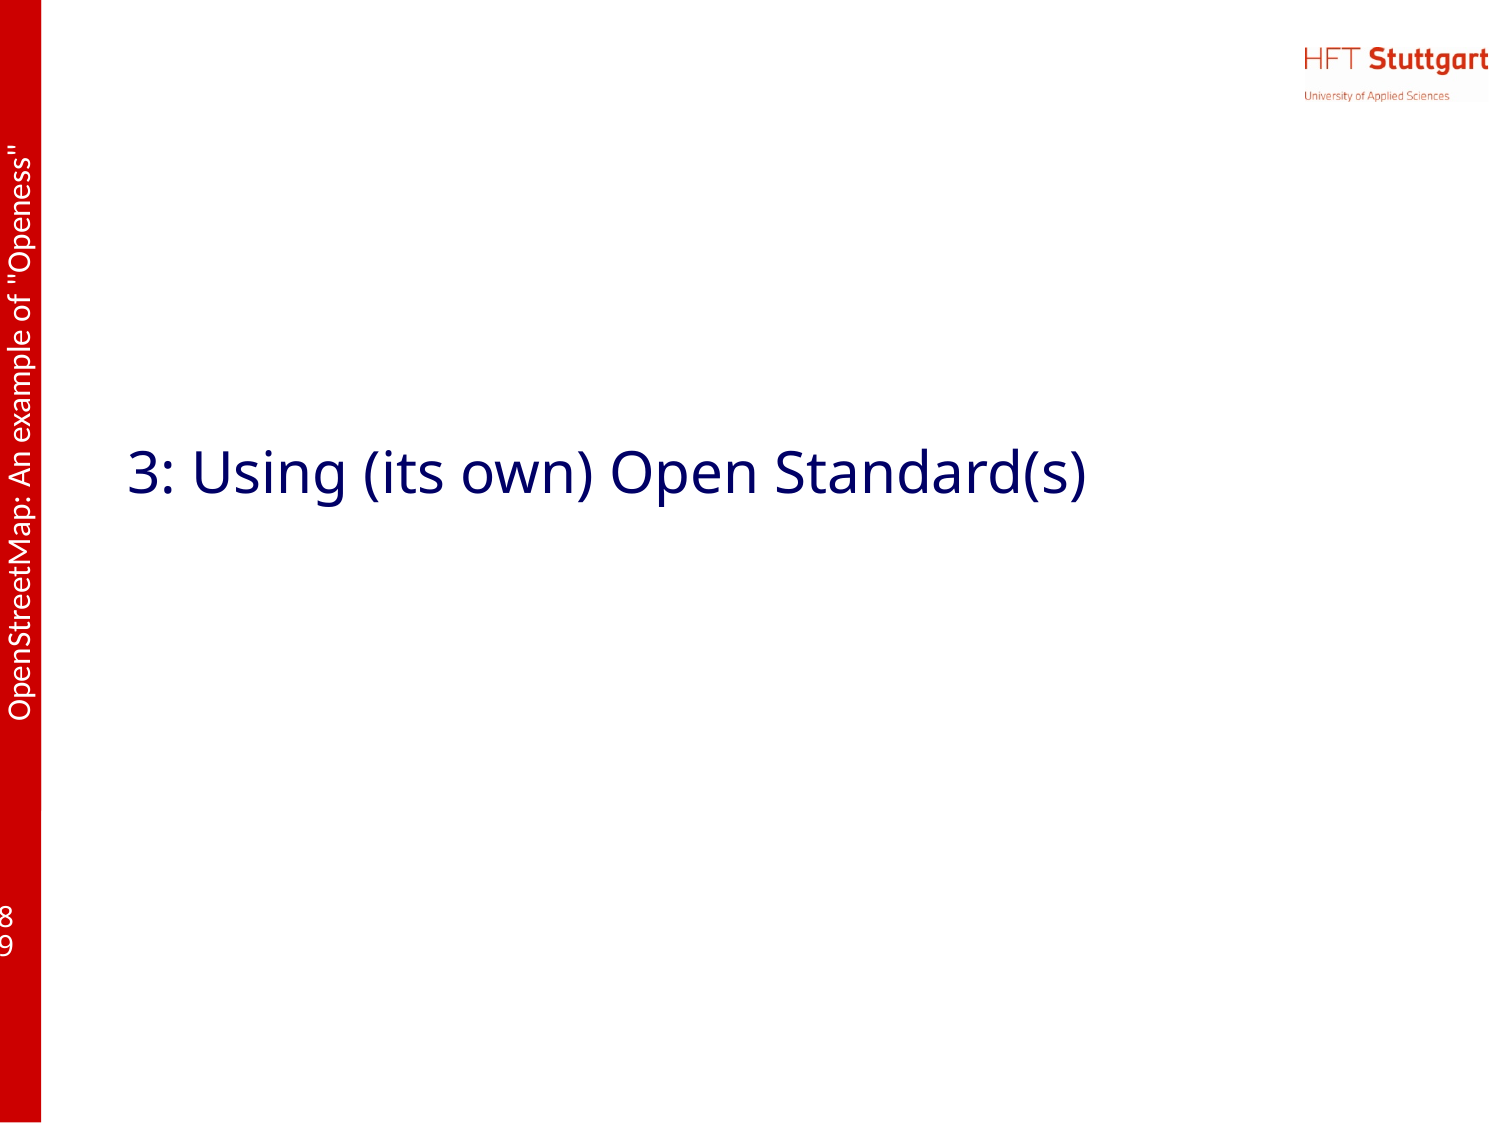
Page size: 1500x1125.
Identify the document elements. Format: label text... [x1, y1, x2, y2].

title 3: Using (its own) Open Standard(s) [112, 349, 1388, 591]
picture [1305, 47, 1489, 102]
